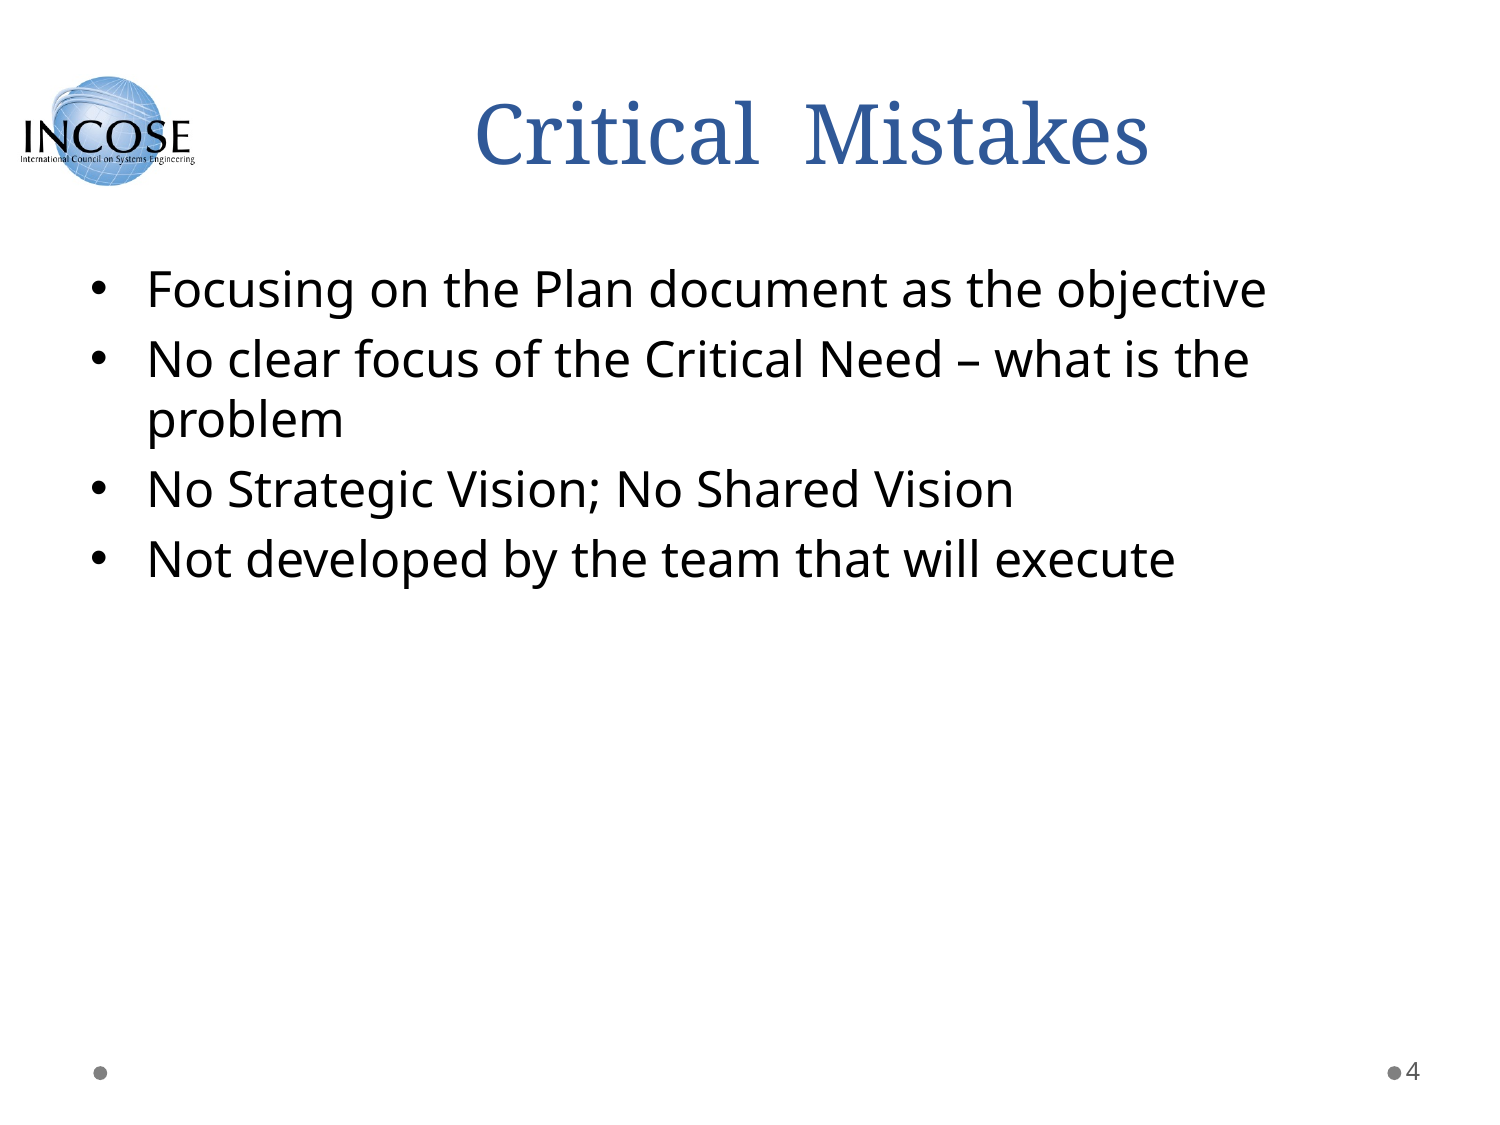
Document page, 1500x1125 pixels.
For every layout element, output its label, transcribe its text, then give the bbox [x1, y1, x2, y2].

picture [17, 74, 198, 188]
title Critical Mistakes [200, 0, 1425, 249]
list Focusing on the Plan document as the objective No clear focus of the Critical Need – what is the problem No Strategic Vision; No Shared Vision Not developed by the team that will execute [75, 249, 1425, 813]
slide_number 4 [1401, 1042, 1494, 1103]
